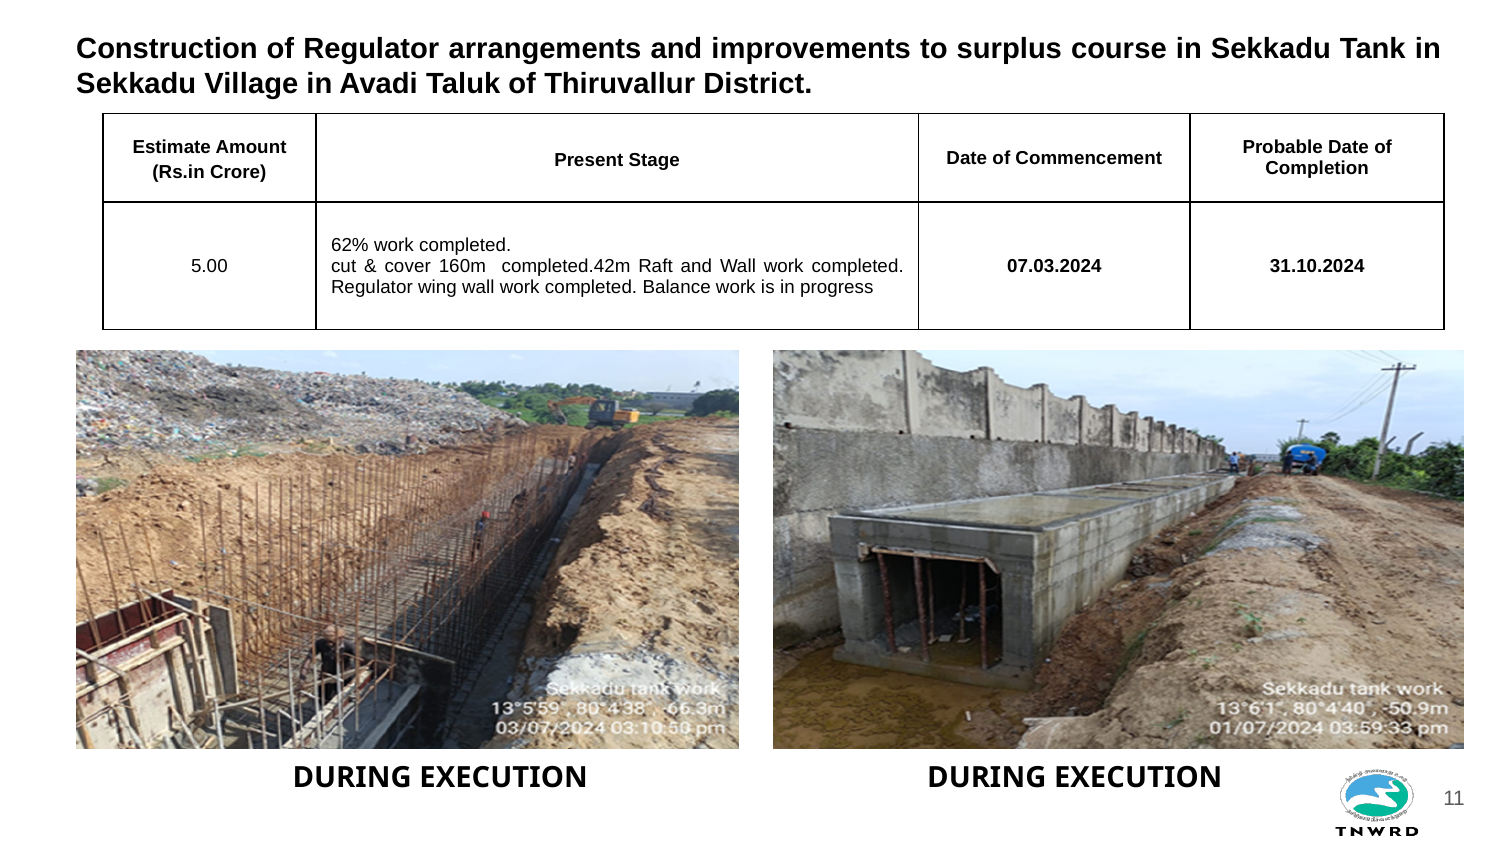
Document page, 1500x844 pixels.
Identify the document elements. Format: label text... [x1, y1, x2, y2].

table_header Present Stage [317, 114, 918, 201]
picture [1332, 763, 1421, 842]
table_cell 62% work completed. cut & cover 160m completed.42m Raft and Wall work completed. Regulator wing wall work completed. Balance work is in progress [317, 203, 918, 329]
text_box DURING EXECUTION [817, 758, 1333, 801]
slide_number 11 [1423, 764, 1480, 830]
text_box Construction of Regulator arrangements and improvements to surplus course in Sekkadu Tank in Sekkadu Village in Avadi Taluk of Thiruvallur District. [76, 17, 1443, 112]
picture [75, 350, 739, 750]
table_cell 07.03.2024 [919, 203, 1189, 329]
table_header Estimate Amount (Rs.in Crore) [104, 114, 315, 201]
table_cell 31.10.2024 [1191, 203, 1443, 329]
text_box DURING EXECUTION [182, 758, 698, 801]
picture [773, 350, 1464, 750]
table_cell 5.00 [104, 203, 315, 329]
table_header Date of Commencement [919, 114, 1189, 201]
table_header Probable Date of Completion [1191, 114, 1443, 201]
